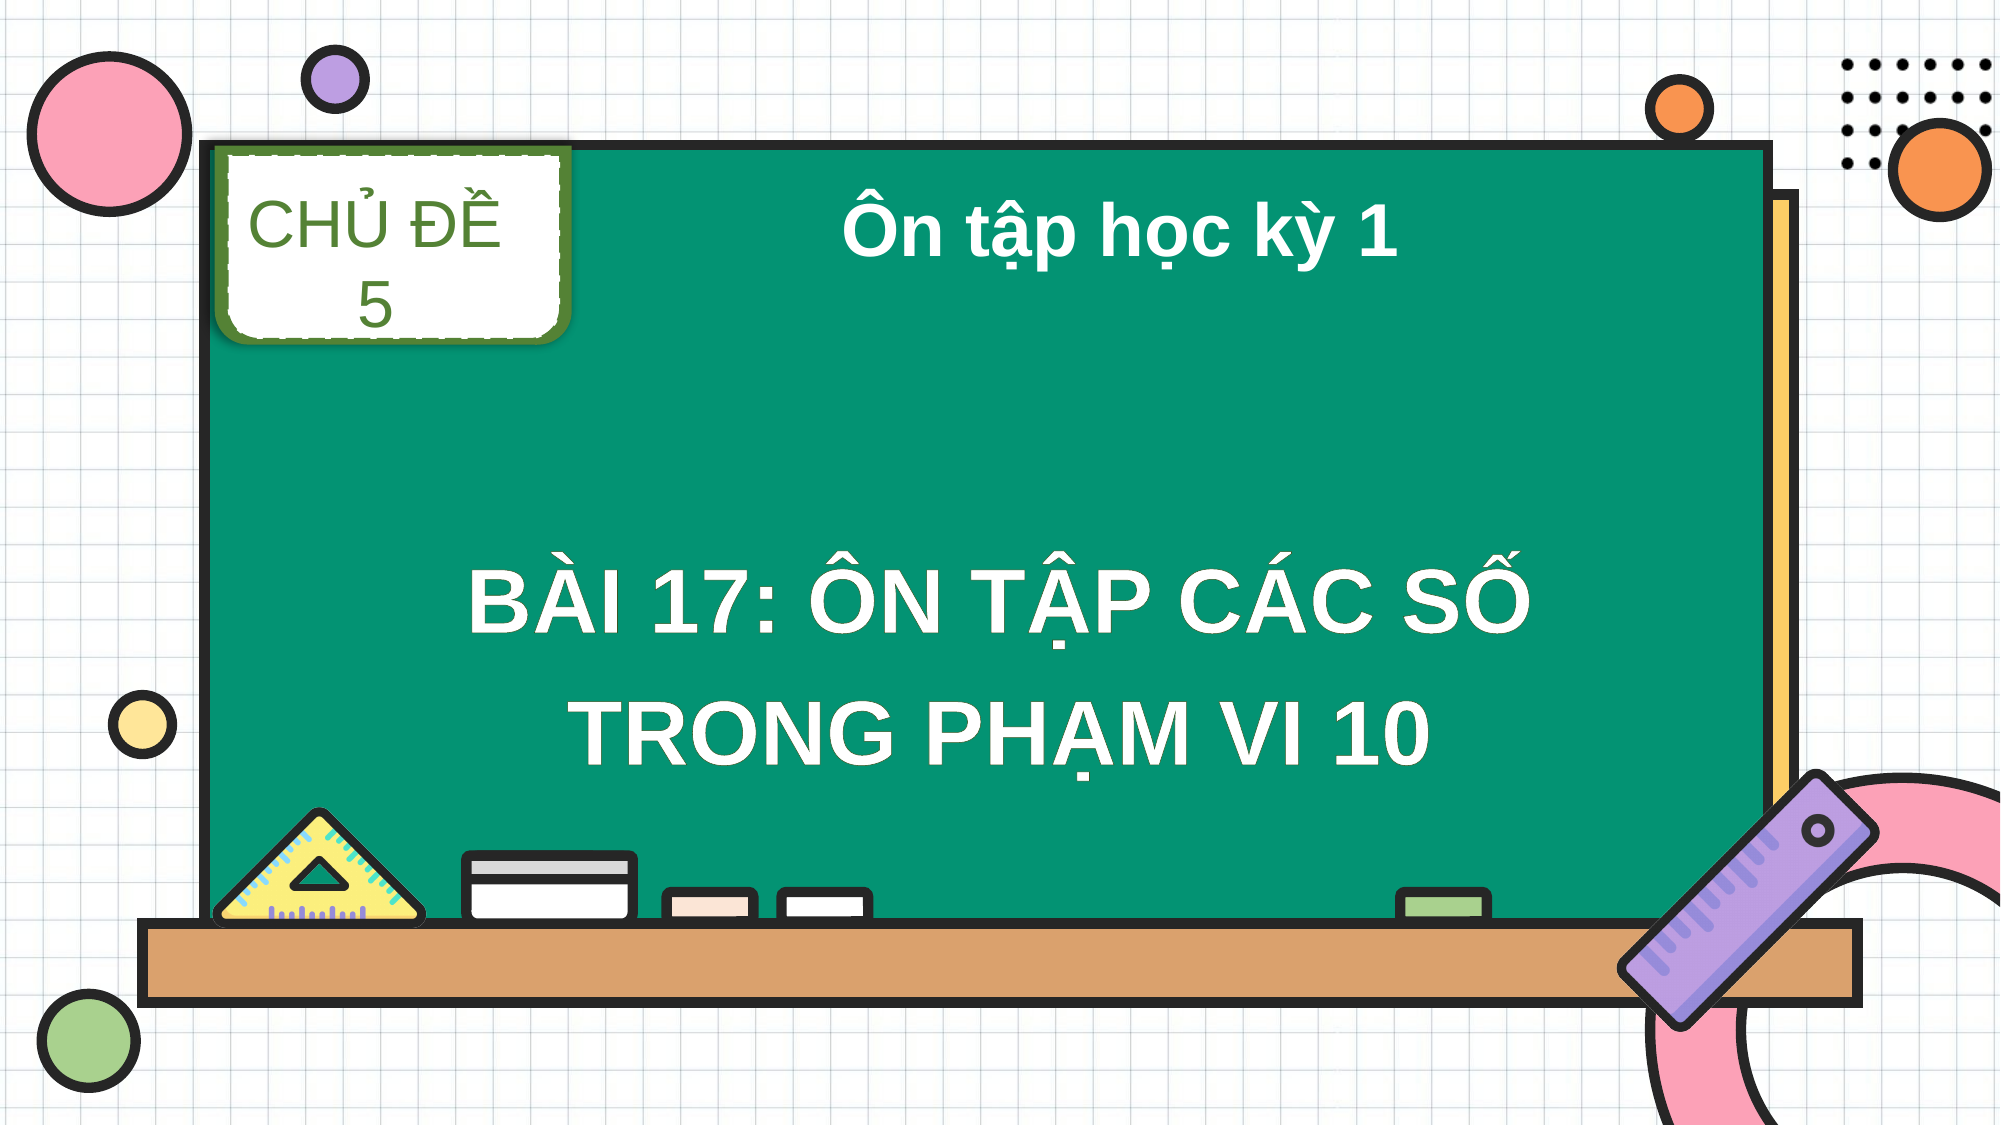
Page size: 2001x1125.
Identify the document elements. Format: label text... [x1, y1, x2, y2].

picture [0, 0, 2000, 1125]
text_box BÀI 17: ÔN TẬP CÁC SỐ TRONG PHẠM VI 10 [415, 511, 1585, 791]
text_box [215, 146, 571, 351]
text_box Ôn tập học kỳ 1 [582, 173, 1659, 279]
